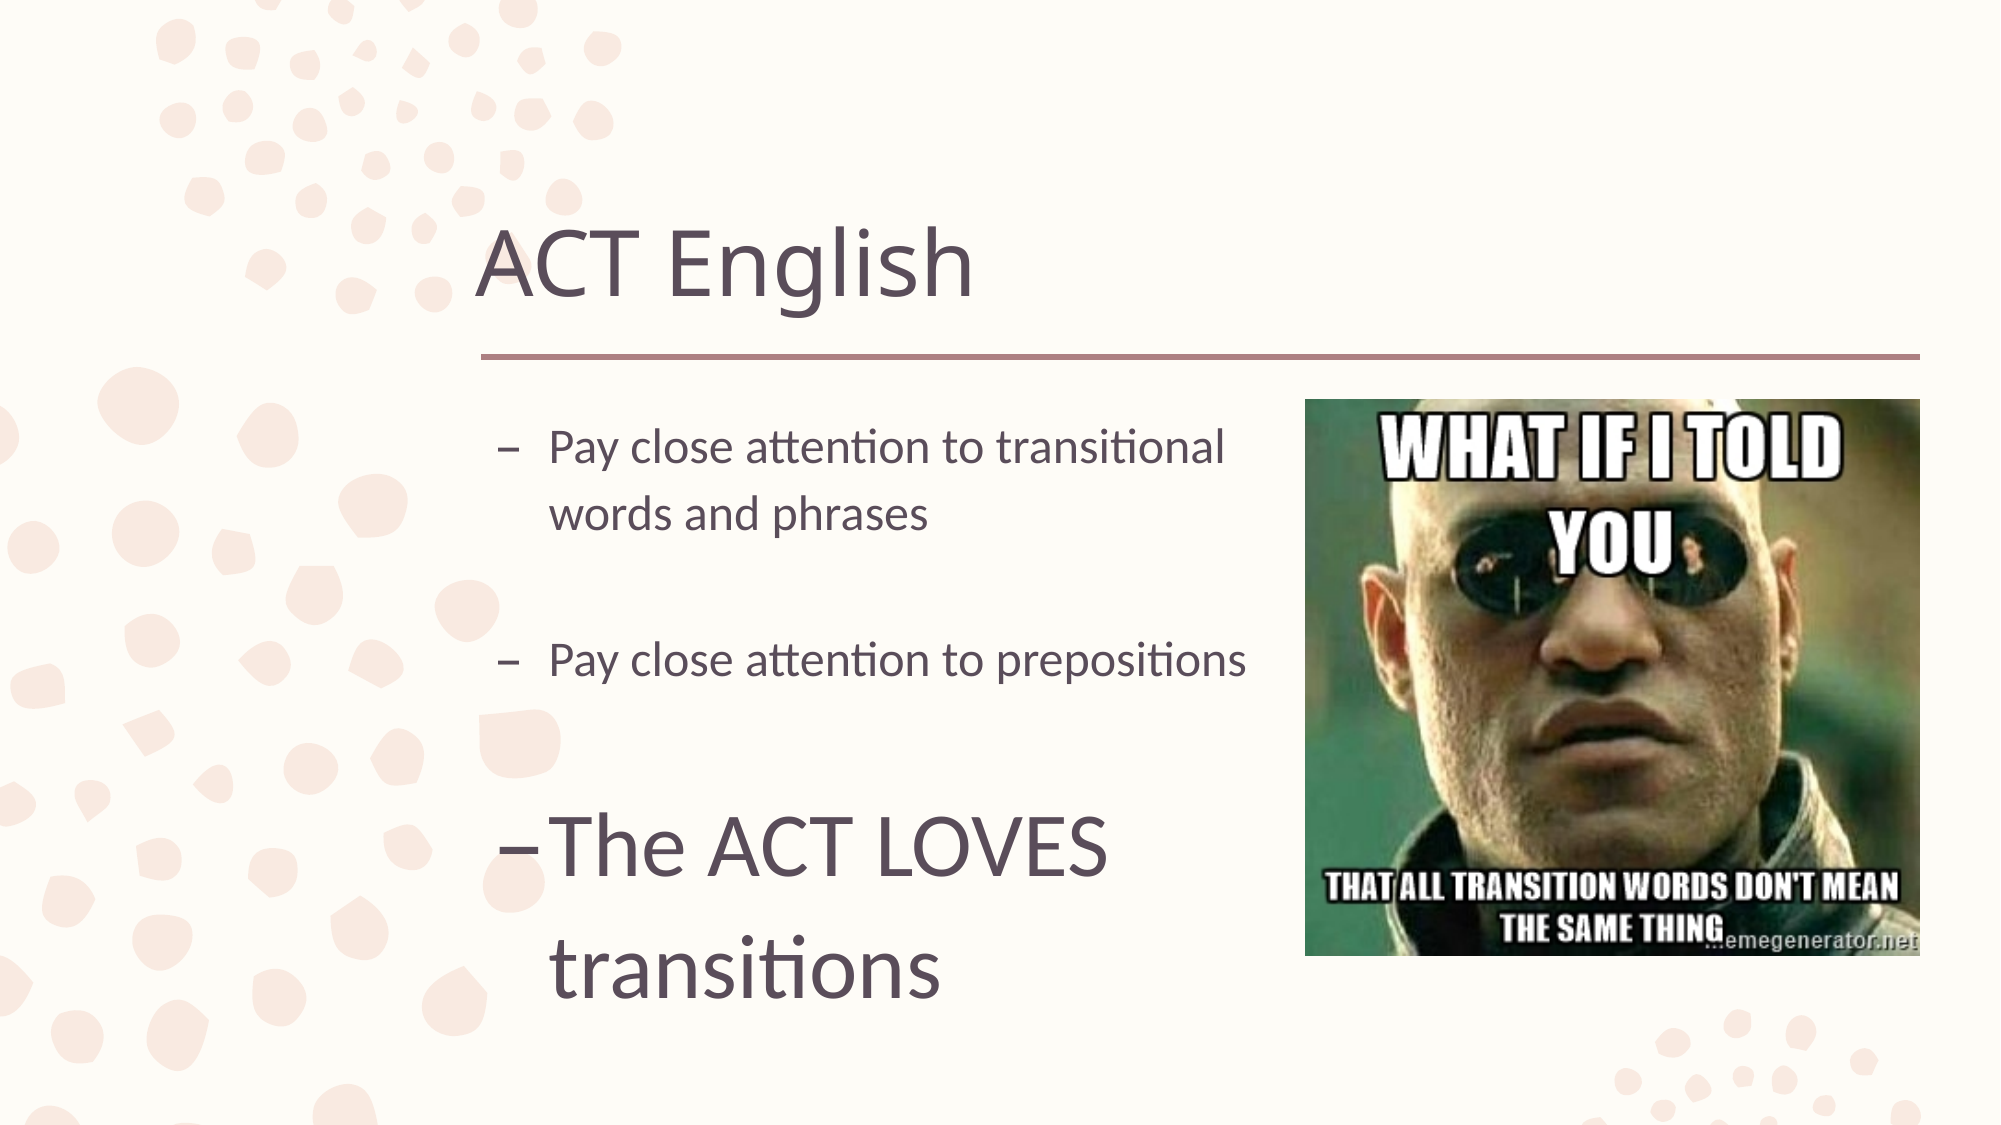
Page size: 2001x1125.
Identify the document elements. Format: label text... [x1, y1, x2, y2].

title ACT English [460, 93, 1920, 350]
list Pay close attention to transitional words and phrases Pay close attention to prepositions The ACT LOVES transitions [481, 399, 1282, 1083]
picture [1304, 399, 1921, 957]
